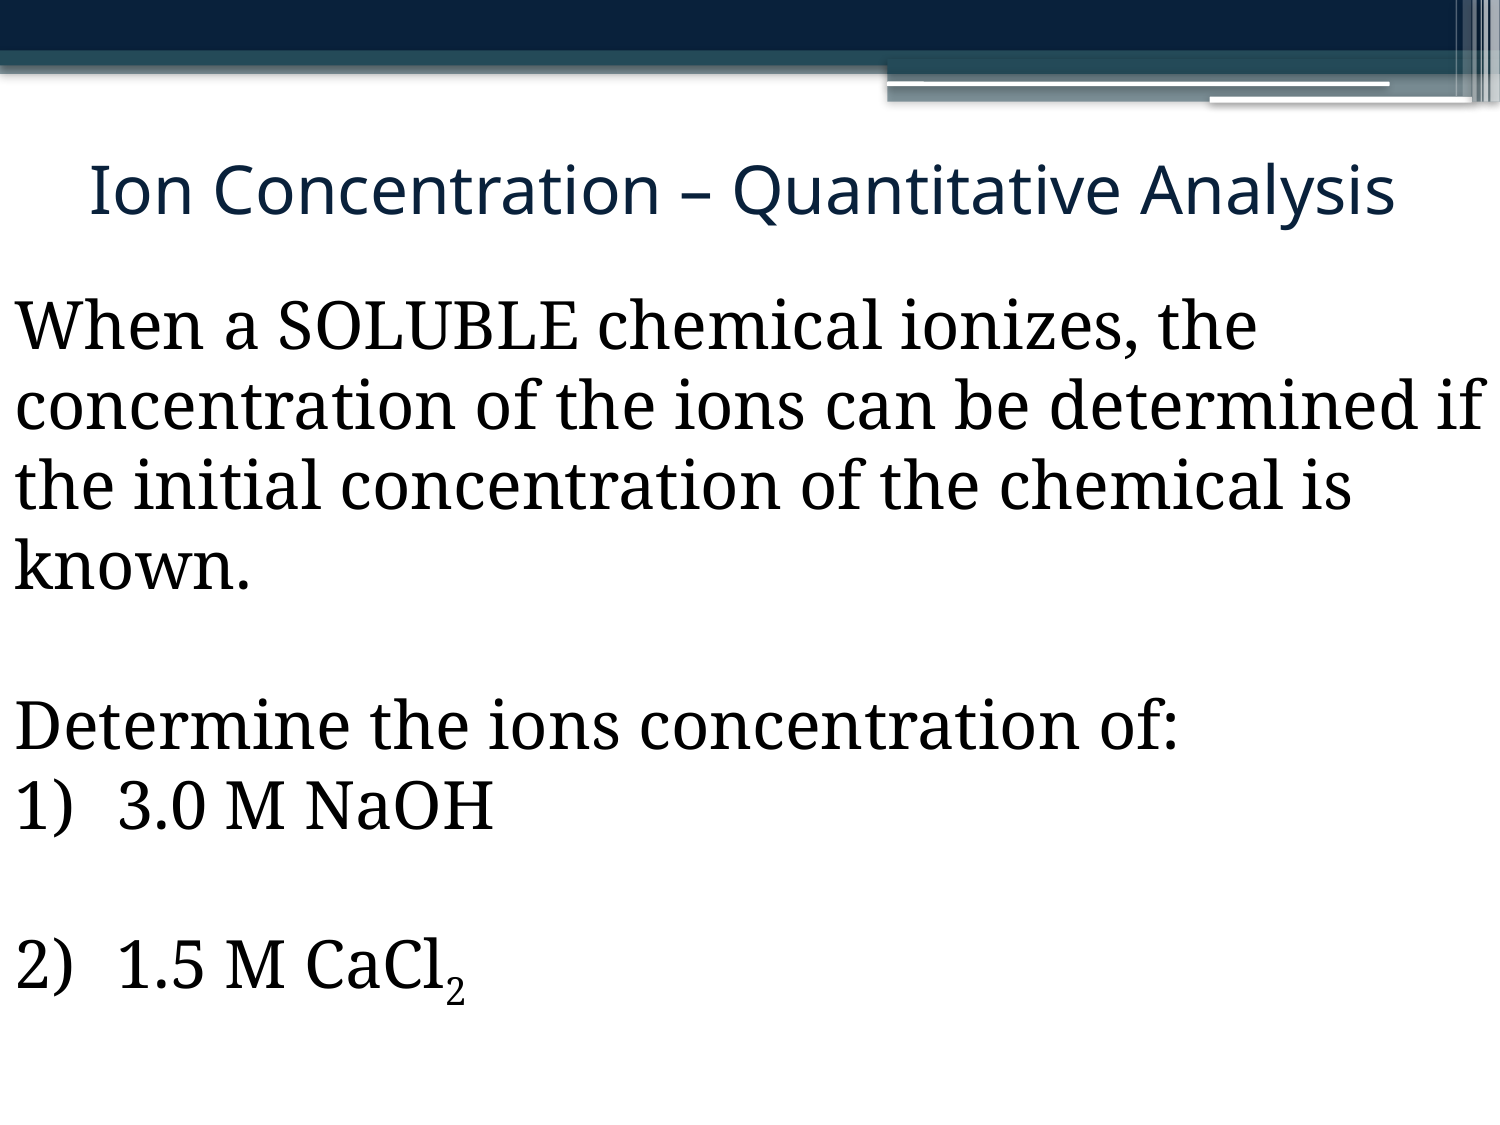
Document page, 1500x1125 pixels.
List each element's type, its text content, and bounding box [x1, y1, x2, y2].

text_box When a SOLUBLE chemical ionizes, the concentration of the ions can be determined if the initial concentration of the chemical is known. Determine the ions concentration of: 3.0 M NaOH 1.5 M CaCl2 [0, 275, 1500, 1021]
title Ion Concentration – Quantitative Analysis [75, 99, 1425, 275]
